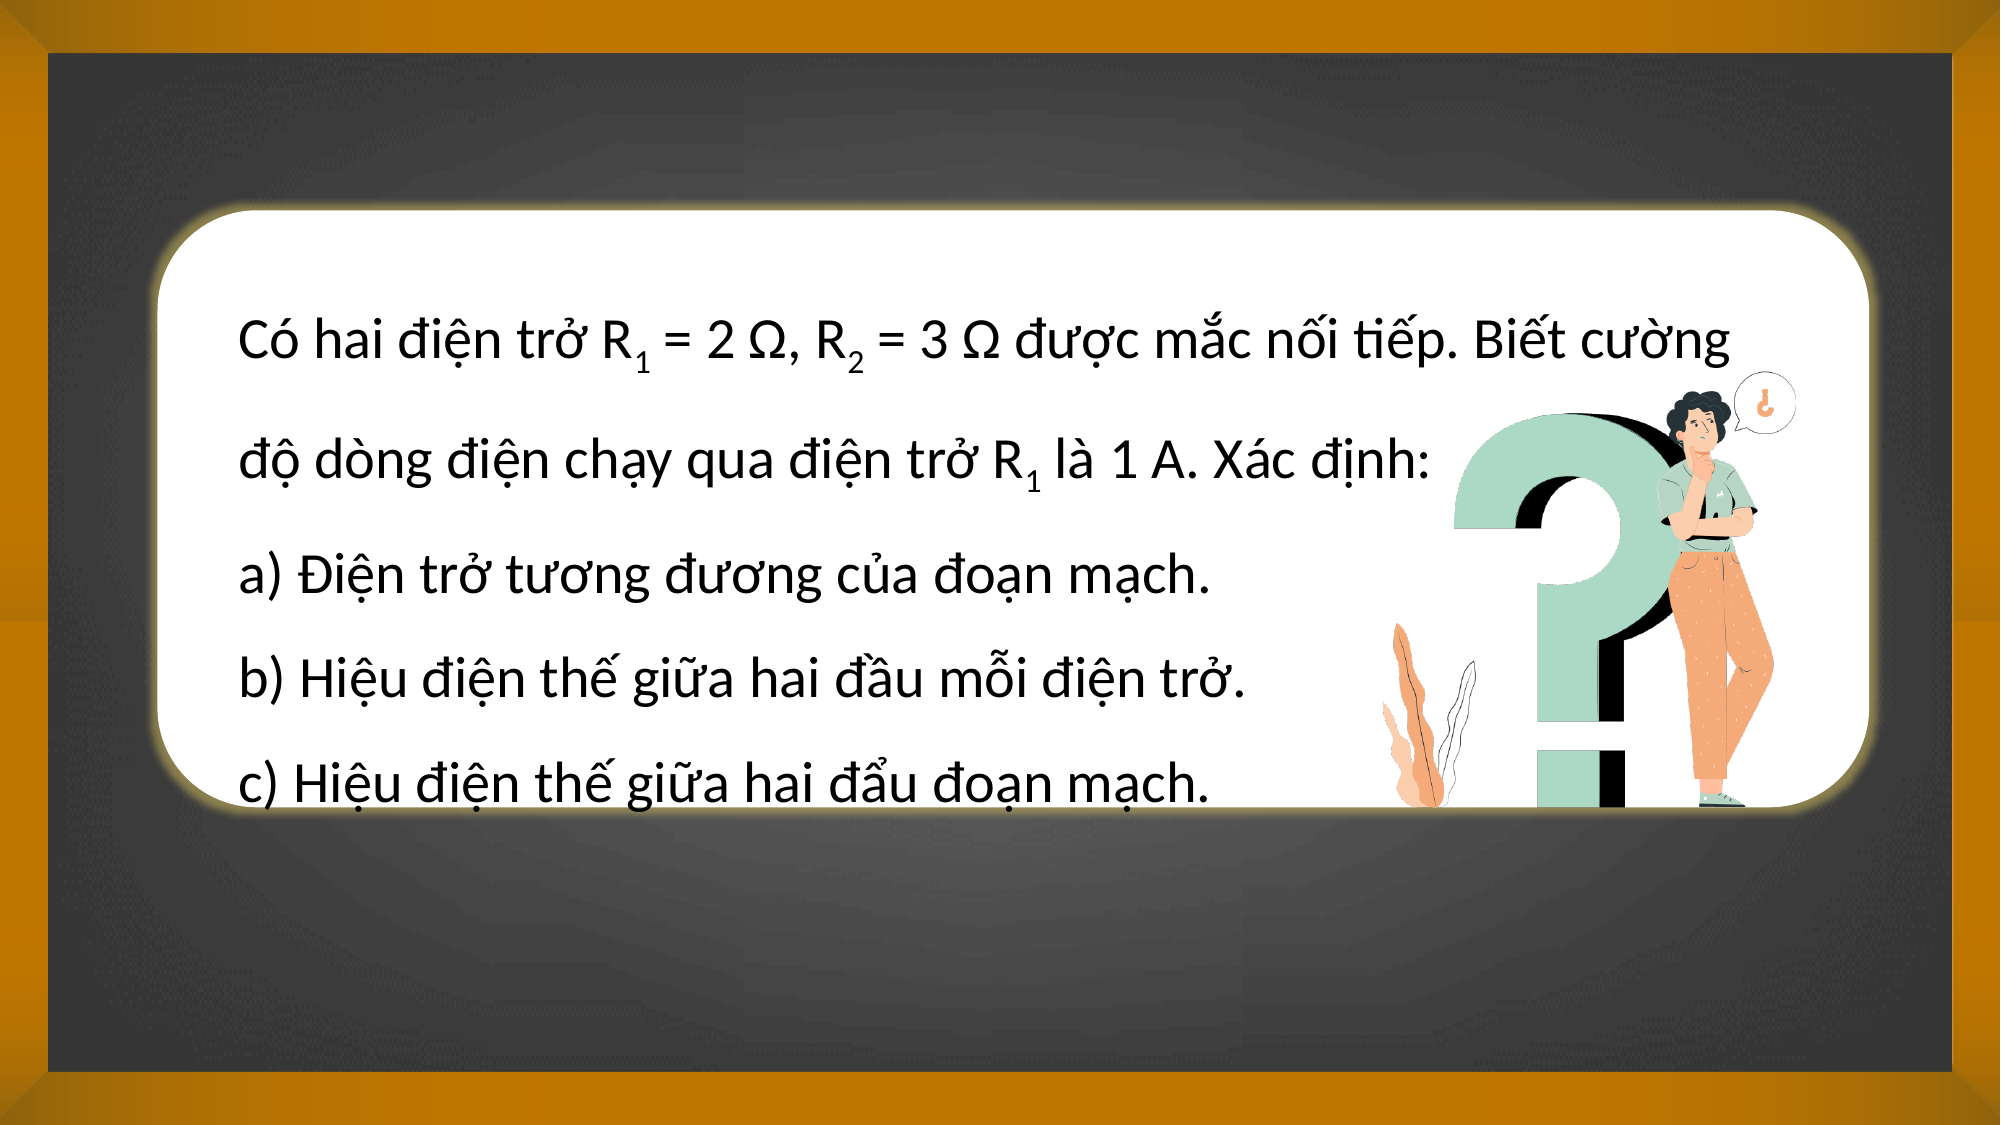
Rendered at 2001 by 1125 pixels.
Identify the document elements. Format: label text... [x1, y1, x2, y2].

text_box [157, 210, 1870, 804]
picture [0, 0, 2000, 1125]
text_box Có hai điện trở R1 = 2 Ω, R2 = 3 Ω được mắc nối tiếp. Biết cường độ dòng điện chạy qua điện trở R1 là 1 A. Xác định: a) Điện trở tương đương của đoạn mạch. b) Hiệu điện thế giữa hai đầu mỗi điện trở. c) Hiệu điện thế giữa hai đẩu đoạn mạch. [223, 253, 1776, 822]
